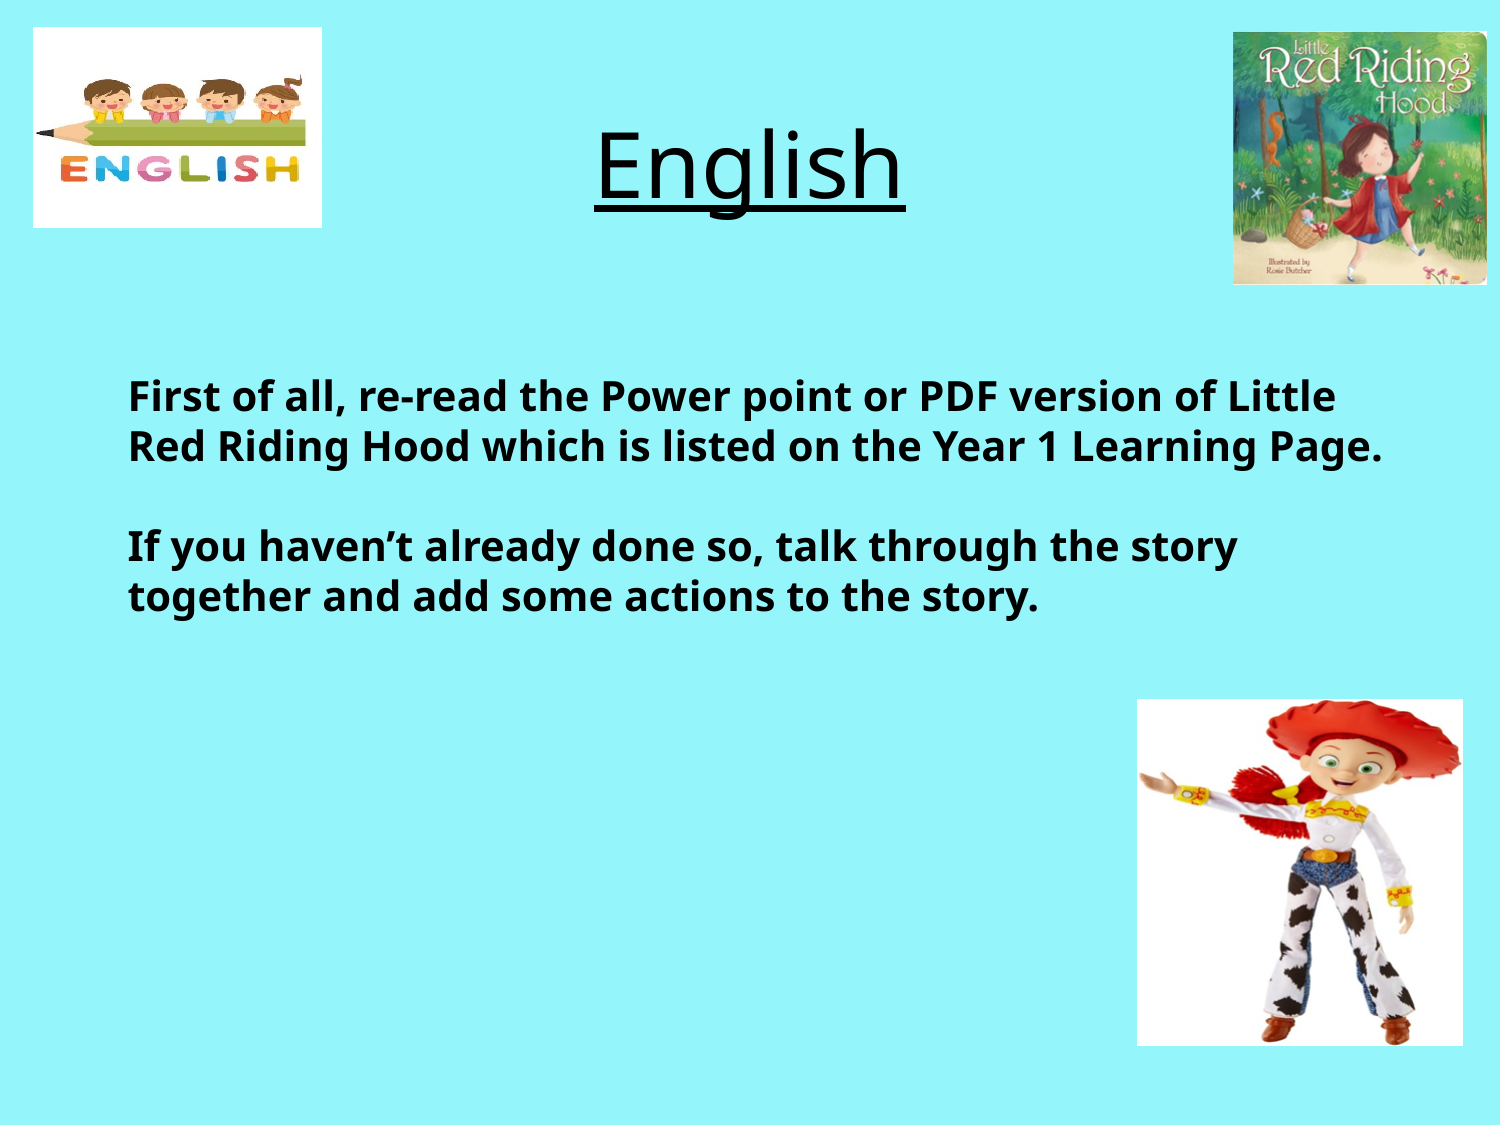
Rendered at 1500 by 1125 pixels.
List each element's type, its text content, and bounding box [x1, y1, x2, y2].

picture [1233, 31, 1487, 285]
list First of all, re-read the Power point or PDF version of Little Red Riding Hood which is listed on the Year 1 Learning Page. If you haven’t already done so, talk through the story together and add some actions to the story. [112, 362, 1412, 1125]
title English [103, 59, 1233, 278]
picture [1137, 699, 1463, 1047]
picture [33, 27, 322, 228]
text_box [10, 0, 283, 250]
